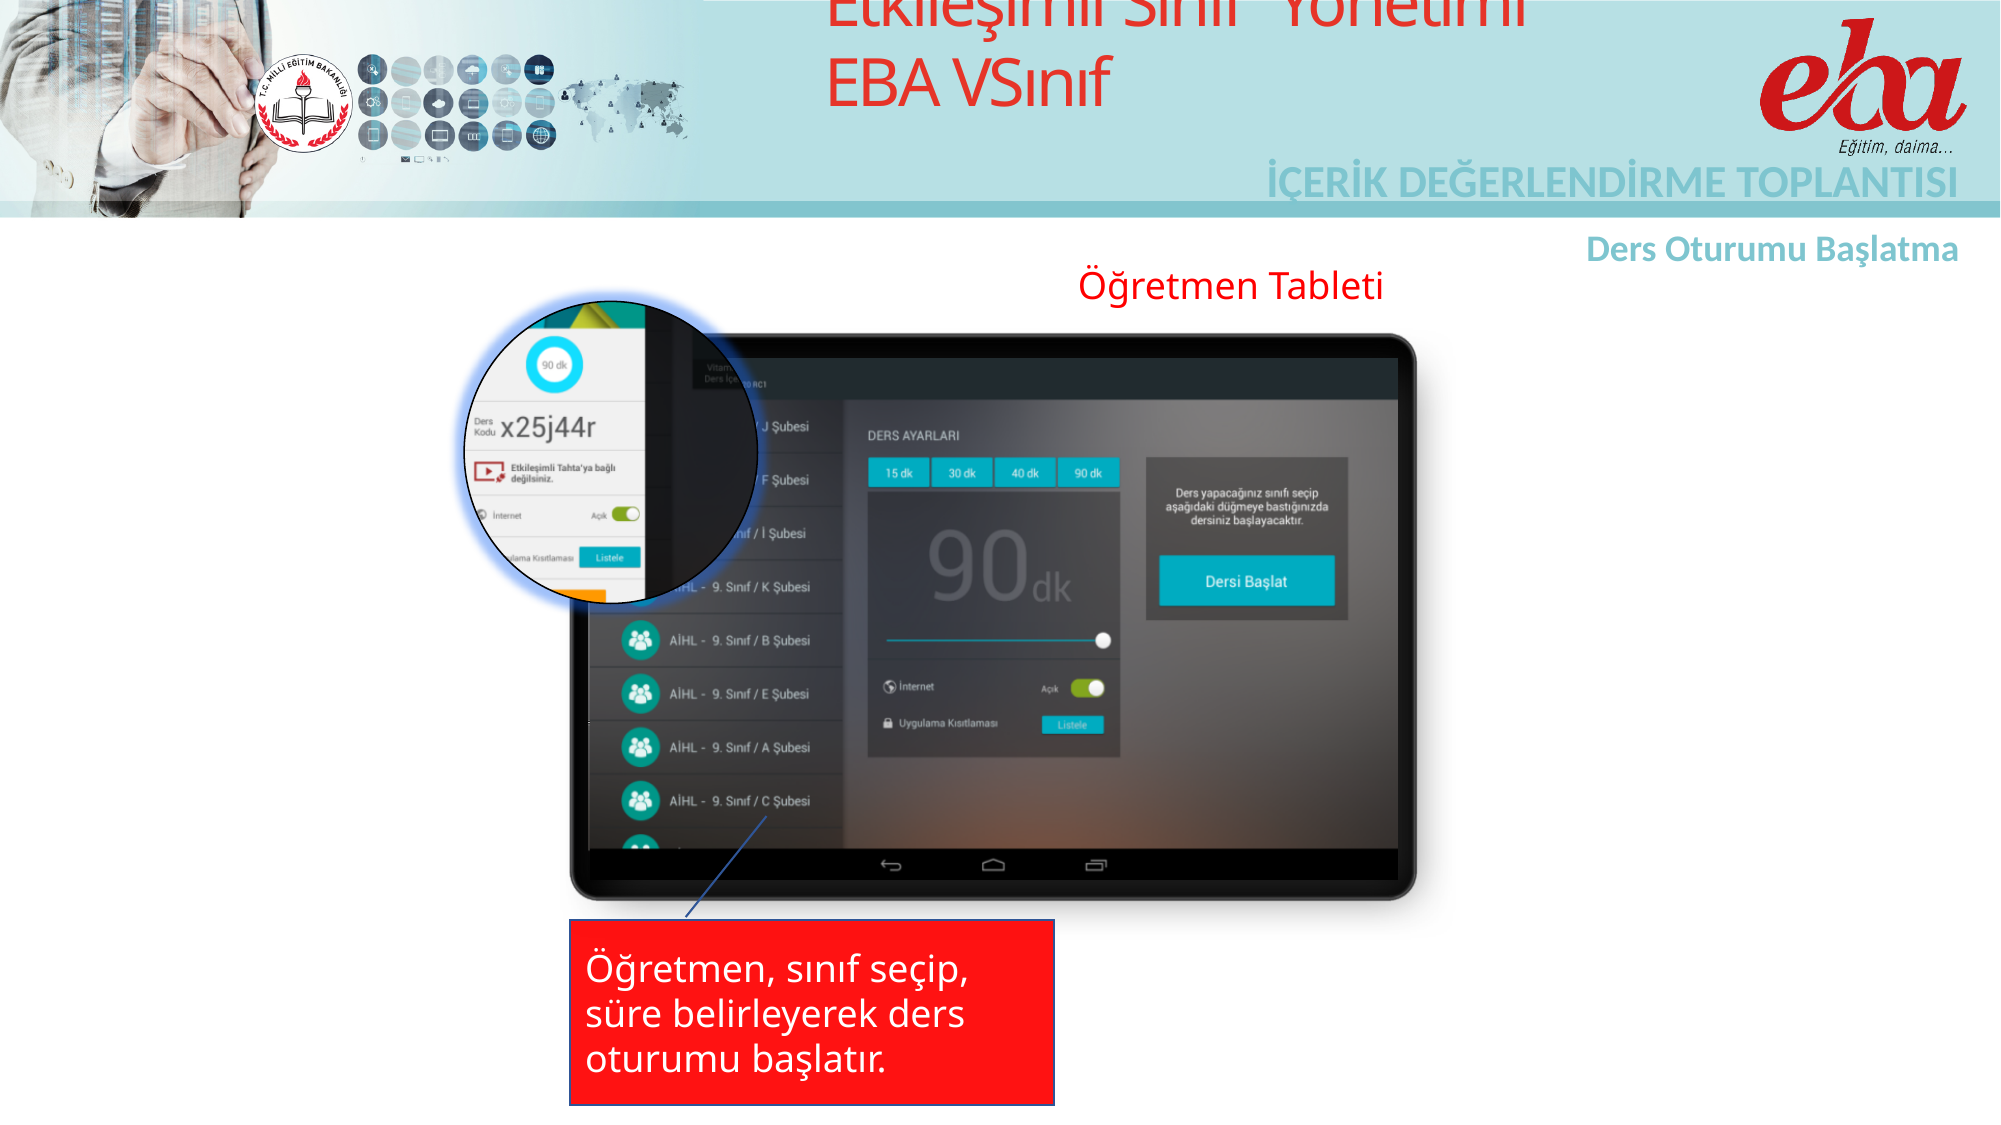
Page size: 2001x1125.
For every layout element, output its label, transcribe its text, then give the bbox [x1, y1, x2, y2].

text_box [464, 254, 1420, 1105]
picture [0, 0, 2001, 1125]
text_box Ders Oturumu Başlatma [1127, 216, 1975, 277]
text_box Etkileşimli Sınıf Yönetimi EBA VSınıf [812, 24, 1659, 126]
text_box İÇERİK DEĞERLENDİRME TOPLANTISI [1127, 144, 1975, 215]
